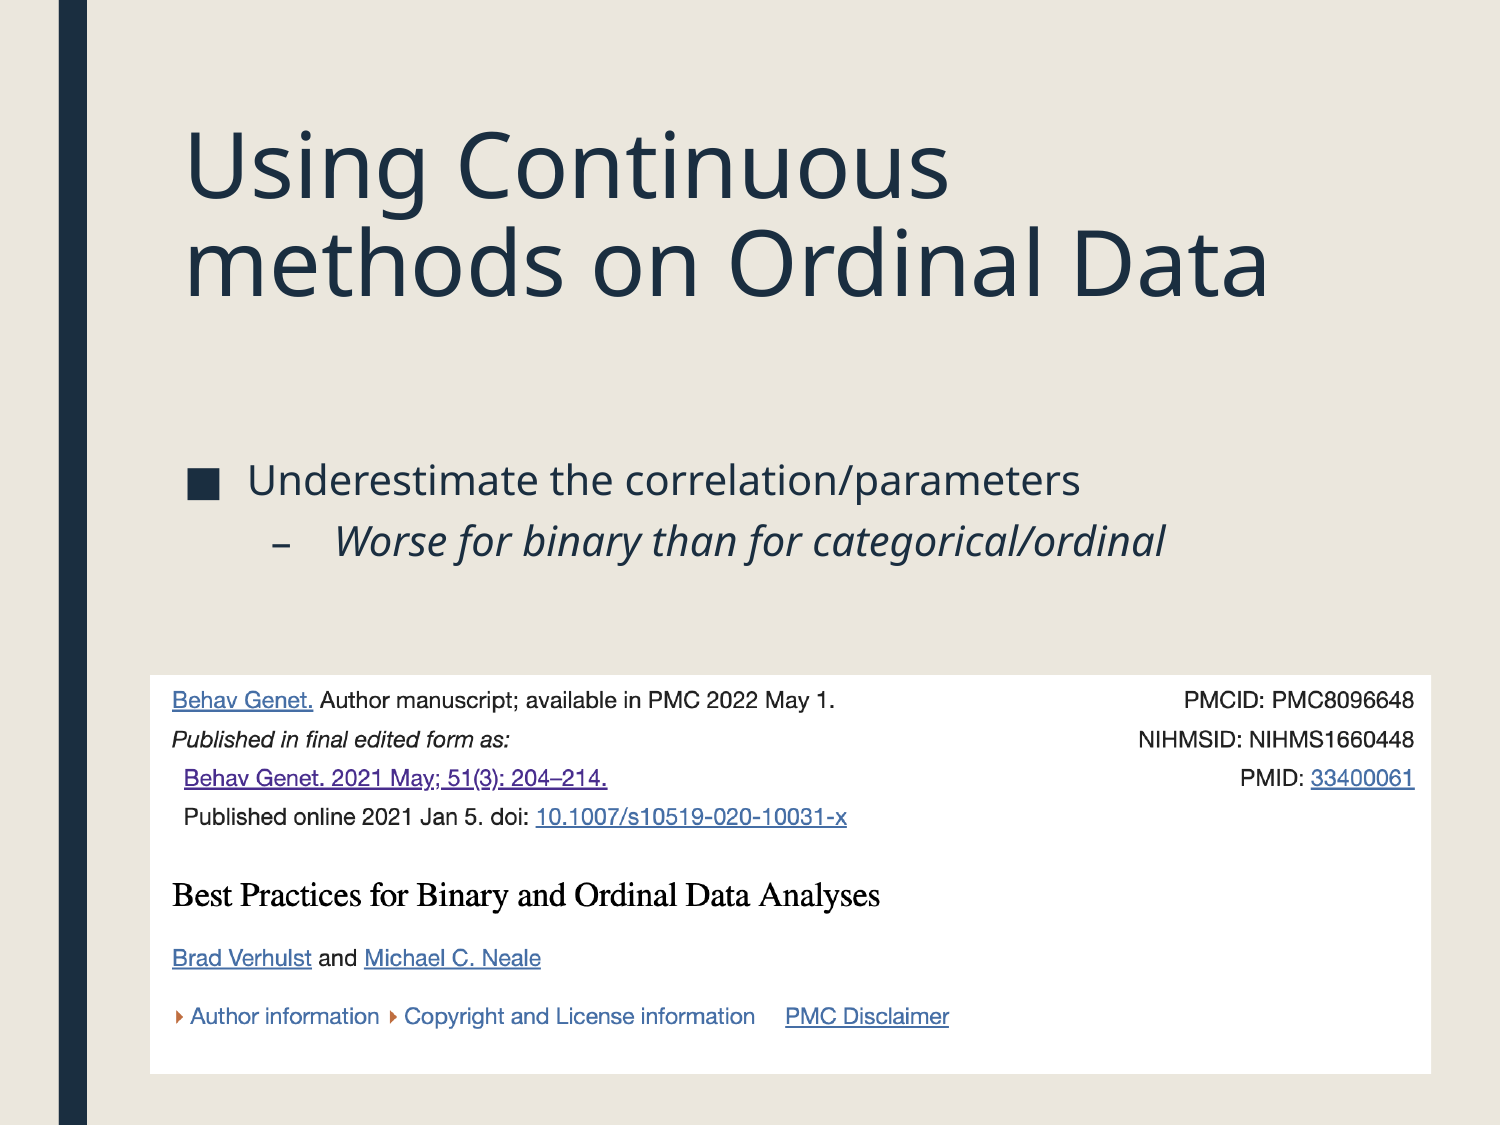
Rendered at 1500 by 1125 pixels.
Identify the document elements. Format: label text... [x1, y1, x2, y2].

list Underestimate the correlation/parameters Worse for binary than for categorical/ordinal [168, 375, 1351, 650]
picture [149, 674, 1432, 1074]
title Using Continuous methods on Ordinal Data [168, 112, 1351, 357]
